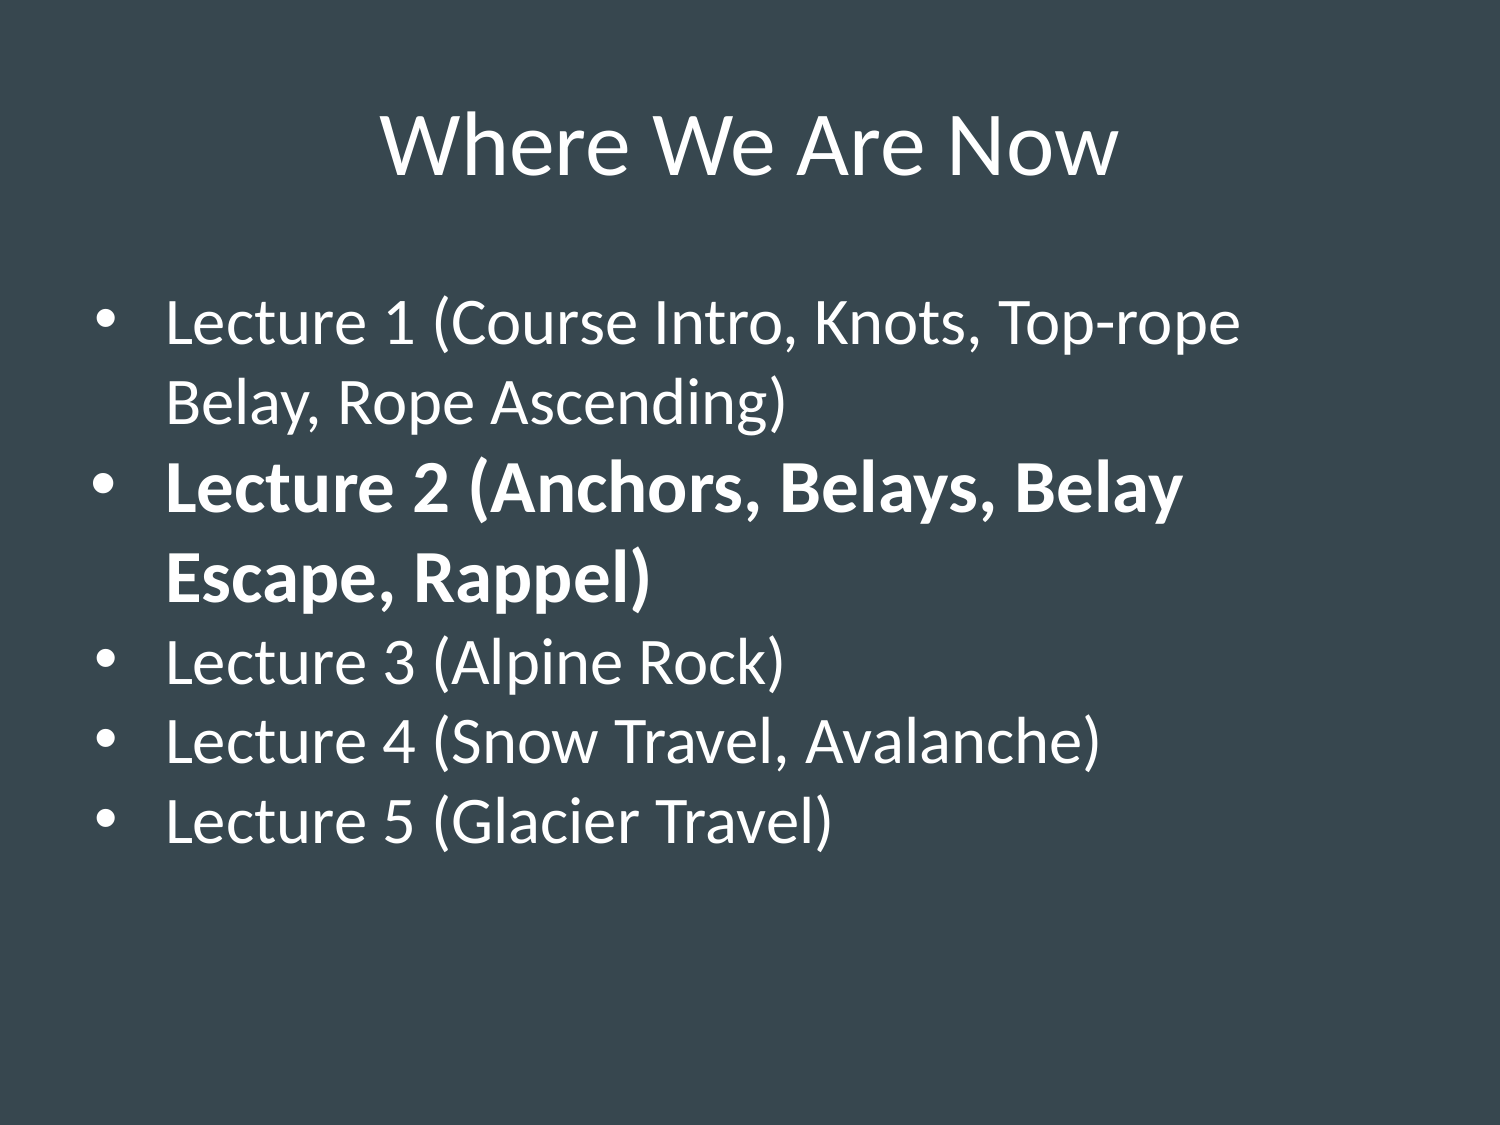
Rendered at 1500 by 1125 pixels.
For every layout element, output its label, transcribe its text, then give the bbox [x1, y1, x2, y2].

title Where We Are Now [75, 45, 1425, 233]
list Lecture 1 (Course Intro, Knots, Top-rope Belay, Rope Ascending) Lecture 2 (Anchors, Belays, Belay Escape, Rappel) Lecture 3 (Alpine Rock) Lecture 4 (Snow Travel, Avalanche) Lecture 5 (Glacier Travel) [75, 262, 1425, 1005]
